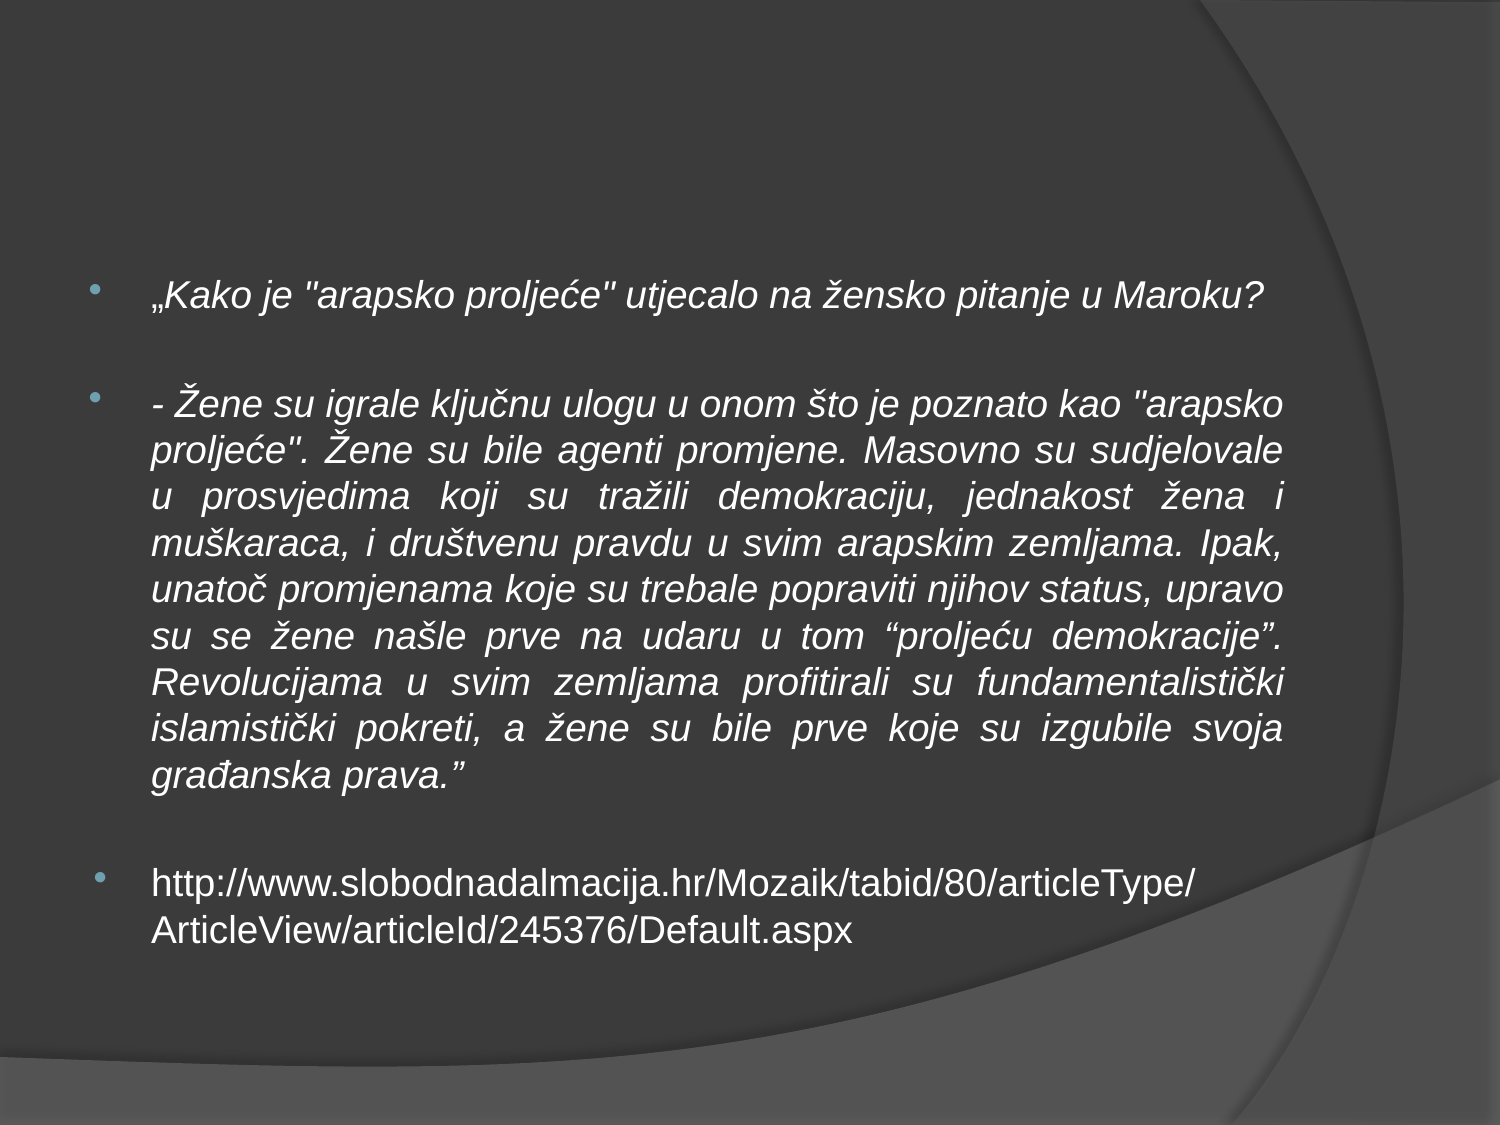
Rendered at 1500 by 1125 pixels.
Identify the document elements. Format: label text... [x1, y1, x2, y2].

list „Kako je "arapsko proljeće" utjecalo na žensko pitanje u Maroku? - Žene su igrale ključnu ulogu u onom što je poznato kao "arapsko proljeće". Žene su bile agenti promjene. Masovno su sudjelovale u prosvjedima koji su tražili demokraciju, jednakost žena i muškaraca, i društvenu pravdu u svim arapskim zemljama. Ipak, unatoč promjenama koje su trebale popraviti njihov status, upravo su se žene našle prve na udaru u tom “proljeću demokracije”. Revolucijama u svim zemljama profitirali su fundamentalistički islamistički pokreti, a žene su bile prve koje su izgubile svoja građanska prava.” http://www.slobodnadalmacija.hr/Mozaik/tabid/80/articleType/ArticleView/articleId/245376/Default.aspx [74, 262, 1301, 1006]
